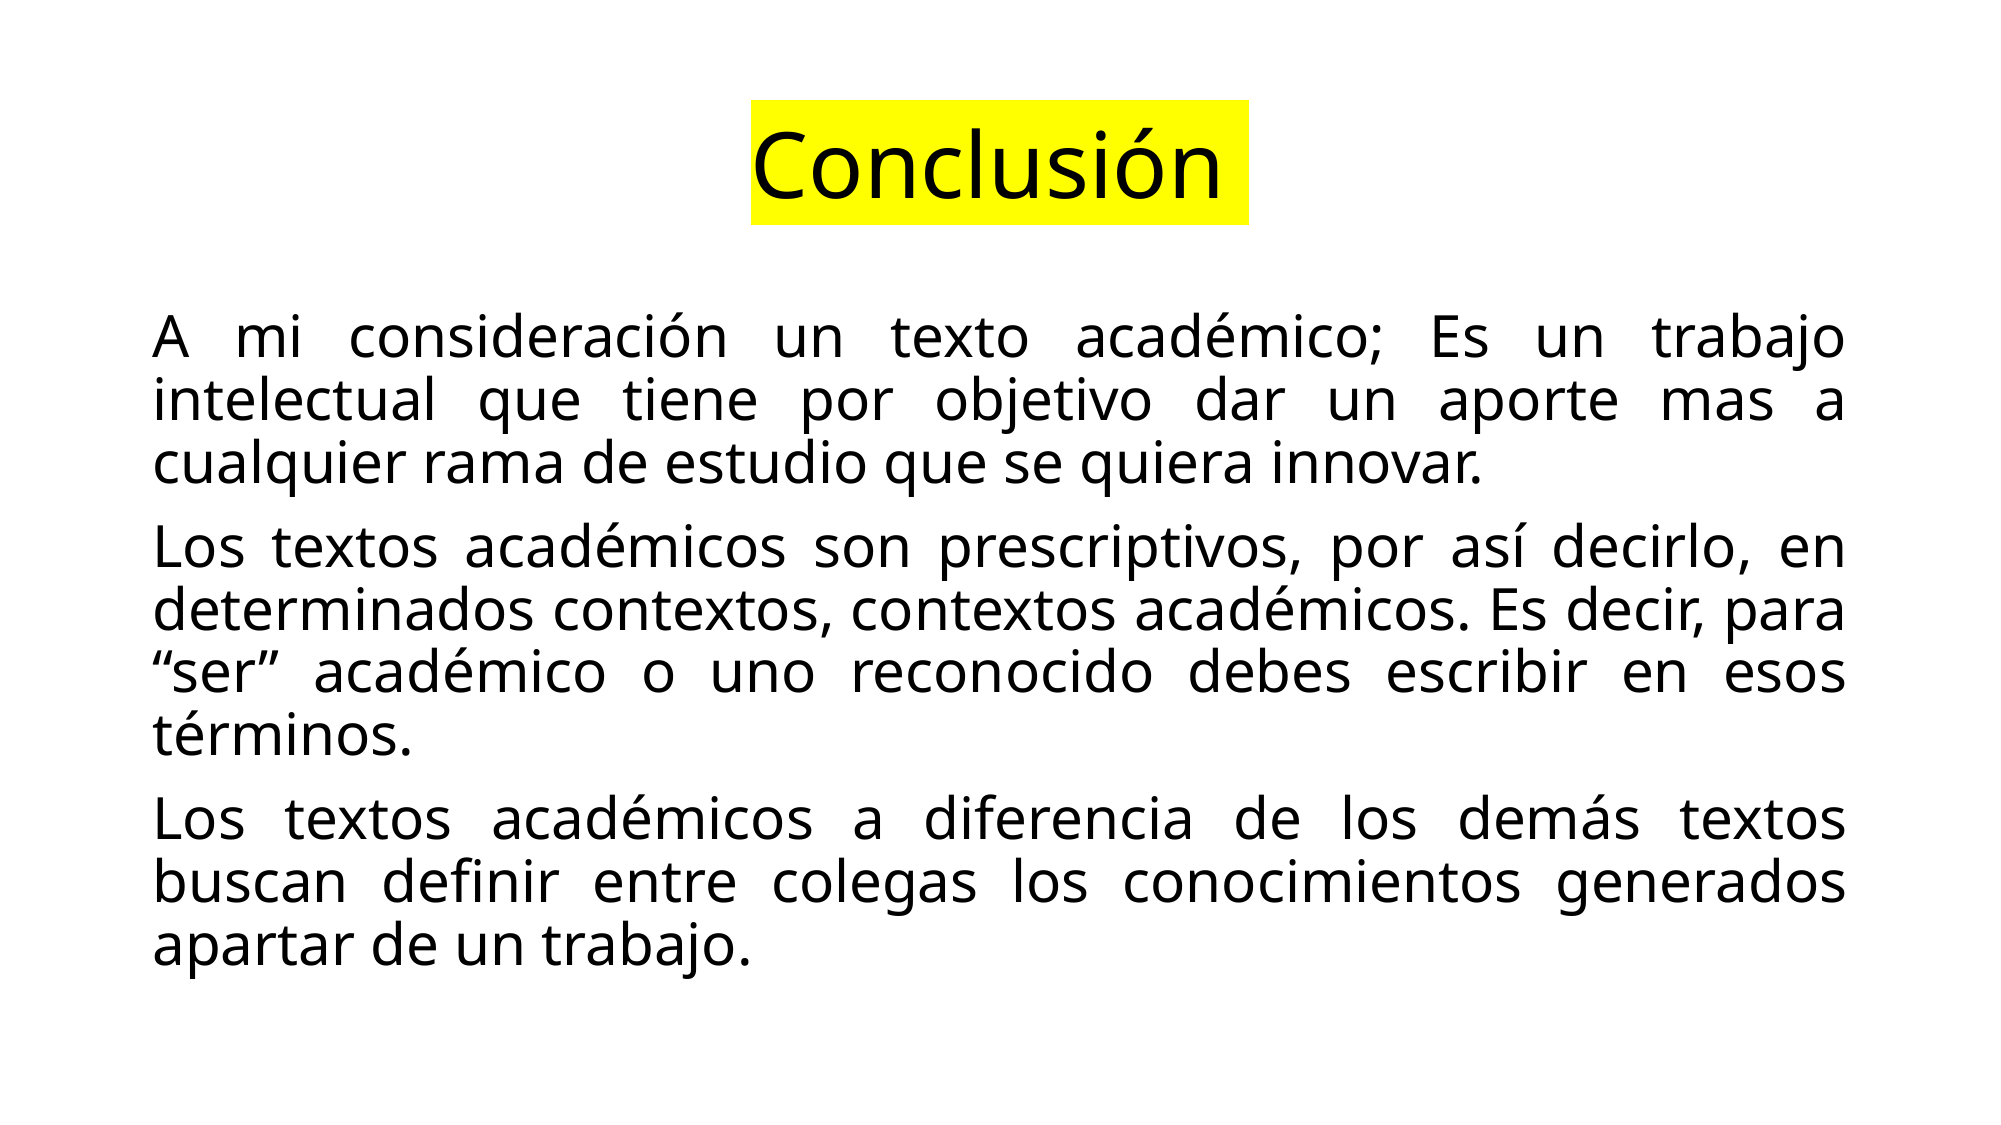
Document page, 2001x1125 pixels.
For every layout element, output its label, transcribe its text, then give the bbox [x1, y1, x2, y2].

title Conclusión [137, 59, 1863, 278]
list A mi consideración un texto académico; Es un trabajo intelectual que tiene por objetivo dar un aporte mas a cualquier rama de estudio que se quiera innovar. Los textos académicos son prescriptivos, por así decirlo, en determinados contextos, contextos académicos. Es decir, para “ser” académico o uno reconocido debes escribir en esos términos. Los textos académicos a diferencia de los demás textos buscan definir entre colegas los conocimientos generados apartar de un trabajo. [137, 299, 1863, 1014]
